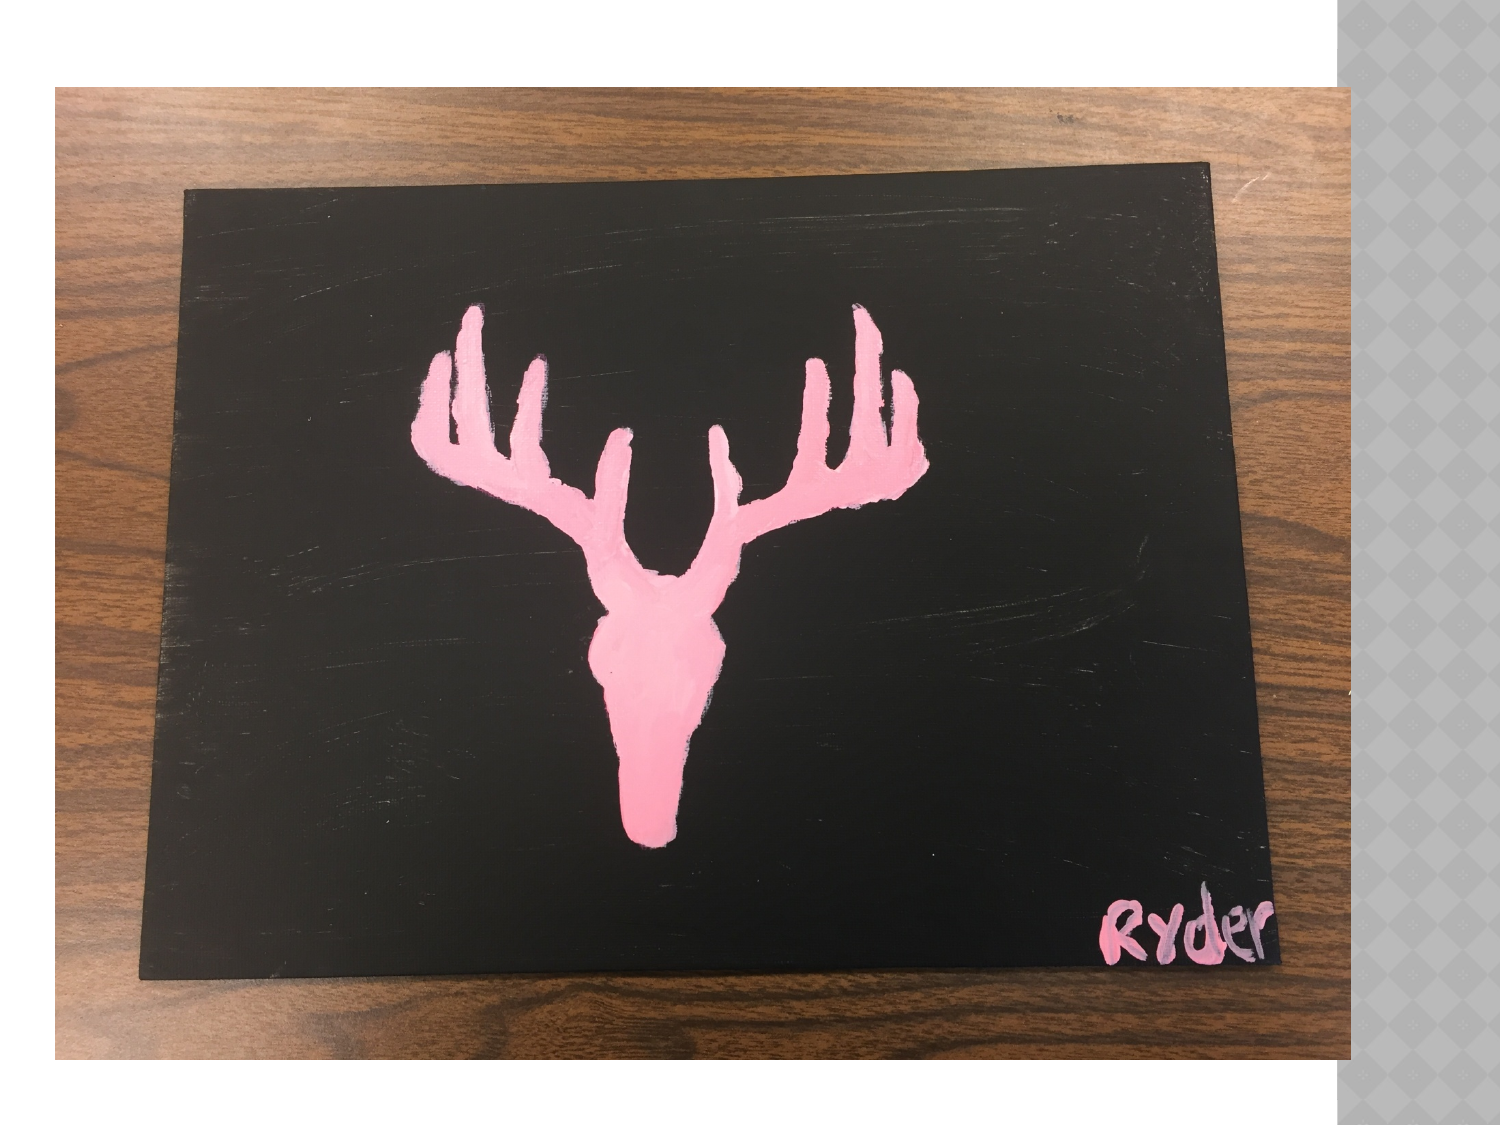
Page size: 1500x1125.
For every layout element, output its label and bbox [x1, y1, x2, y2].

list [54, 87, 1352, 1060]
